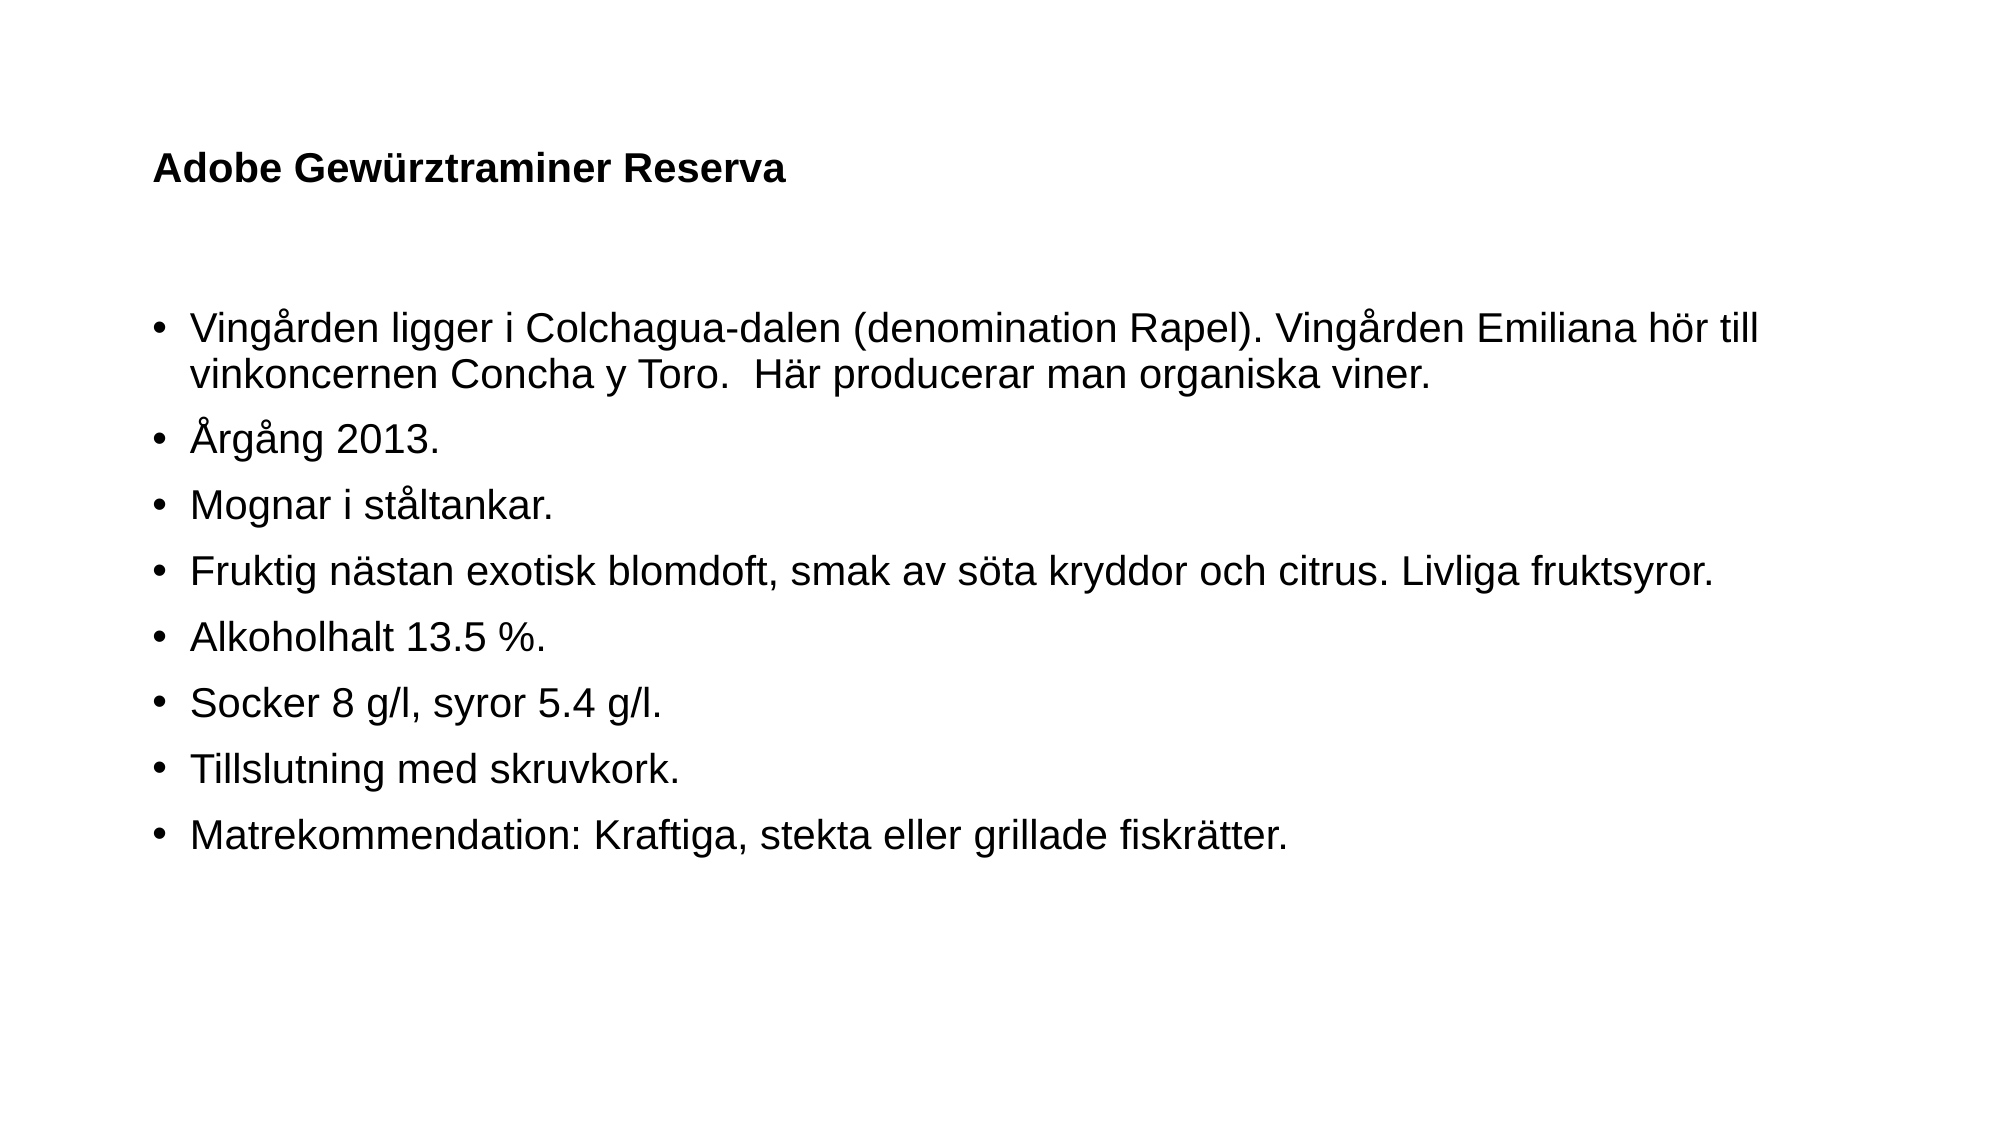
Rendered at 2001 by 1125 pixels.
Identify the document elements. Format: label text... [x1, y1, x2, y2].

title Adobe Gewürztraminer Reserva [137, 59, 1863, 278]
list Vingården ligger i Colchagua-dalen (denomination Rapel). Vingården Emiliana hör till vinkoncernen Concha y Toro. Här producerar man organiska viner. Årgång 2013. Mognar i ståltankar. Fruktig nästan exotisk blomdoft, smak av söta kryddor och citrus. Livliga fruktsyror. Alkoholhalt 13.5 %. Socker 8 g/l, syror 5.4 g/l. Tillslutning med skruvkork. Matrekommendation: Kraftiga, stekta eller grillade fiskrätter. [137, 299, 1863, 1014]
